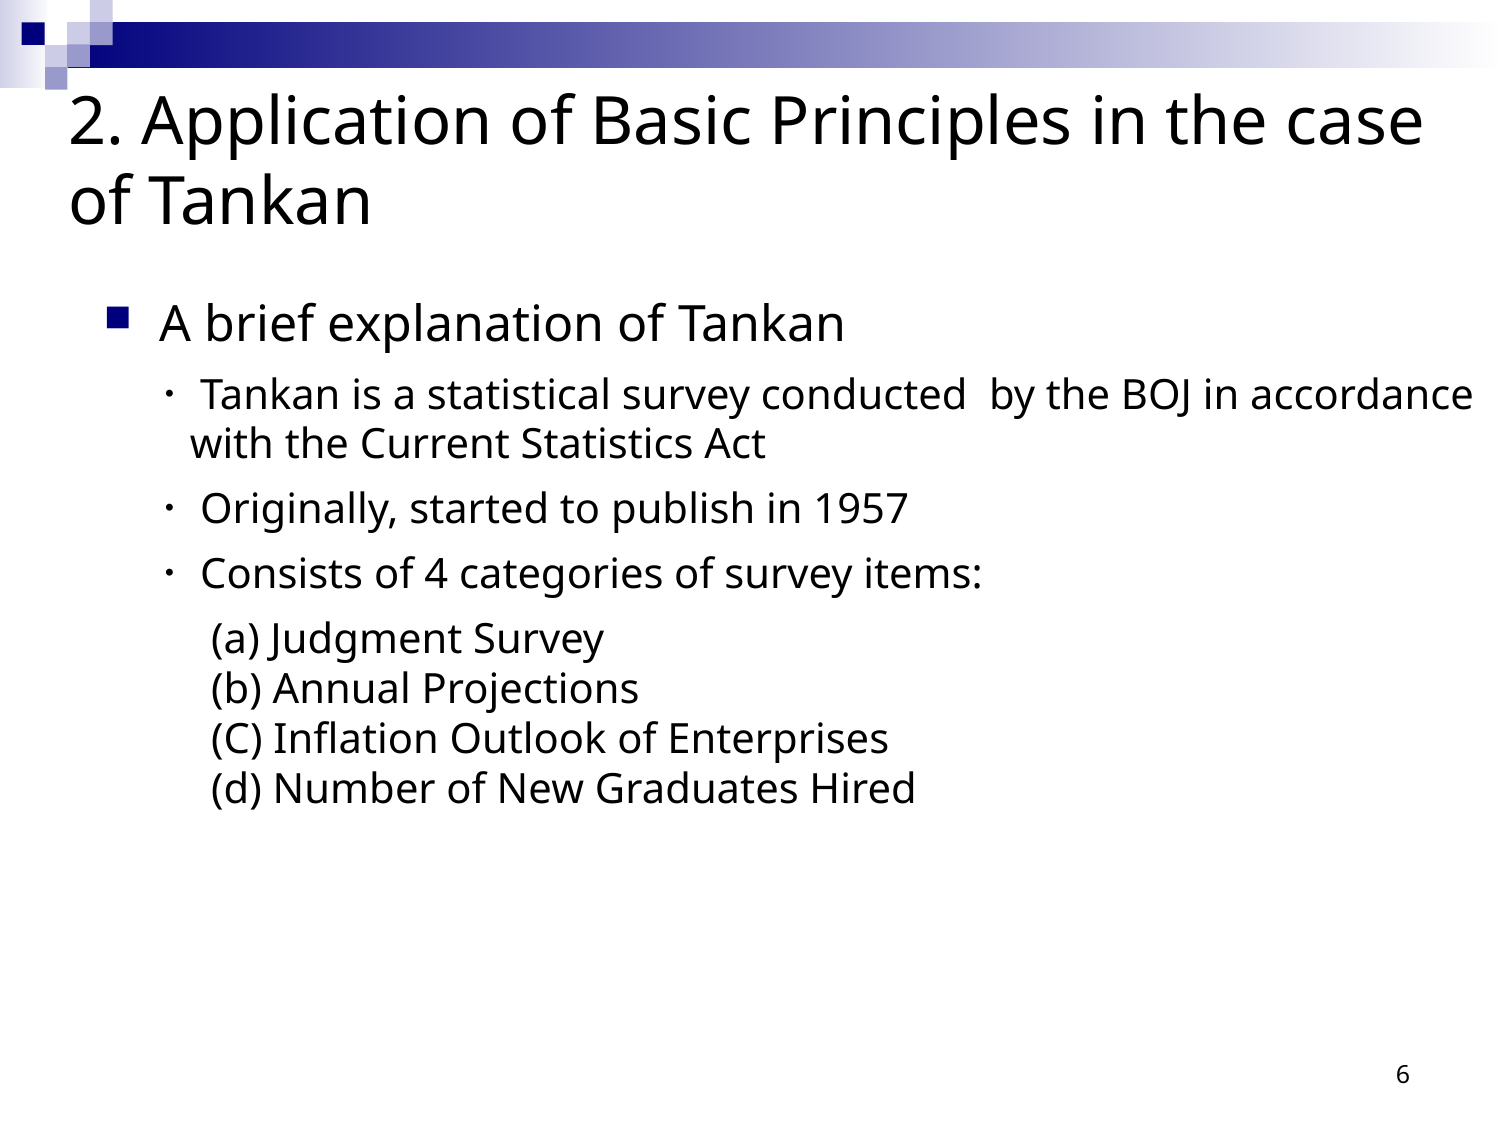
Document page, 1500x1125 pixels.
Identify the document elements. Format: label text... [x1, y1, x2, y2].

title 2. Application of Basic Principles in the case of Tankan [52, 77, 1479, 238]
slide_number 5 [1074, 1024, 1426, 1101]
text_box A brief explanation of Tankan ･ Tankan is a statistical survey conducted by the BOJ in accordance with the Current Statistics Act ･ Originally, started to publish in 1957 ･ Consists of 4 categories of survey items: (a) Judgment Survey (b) Annual Projections (C) Inflation Outlook of Enterprises (d) Number of New Graduates Hired [88, 290, 1500, 894]
